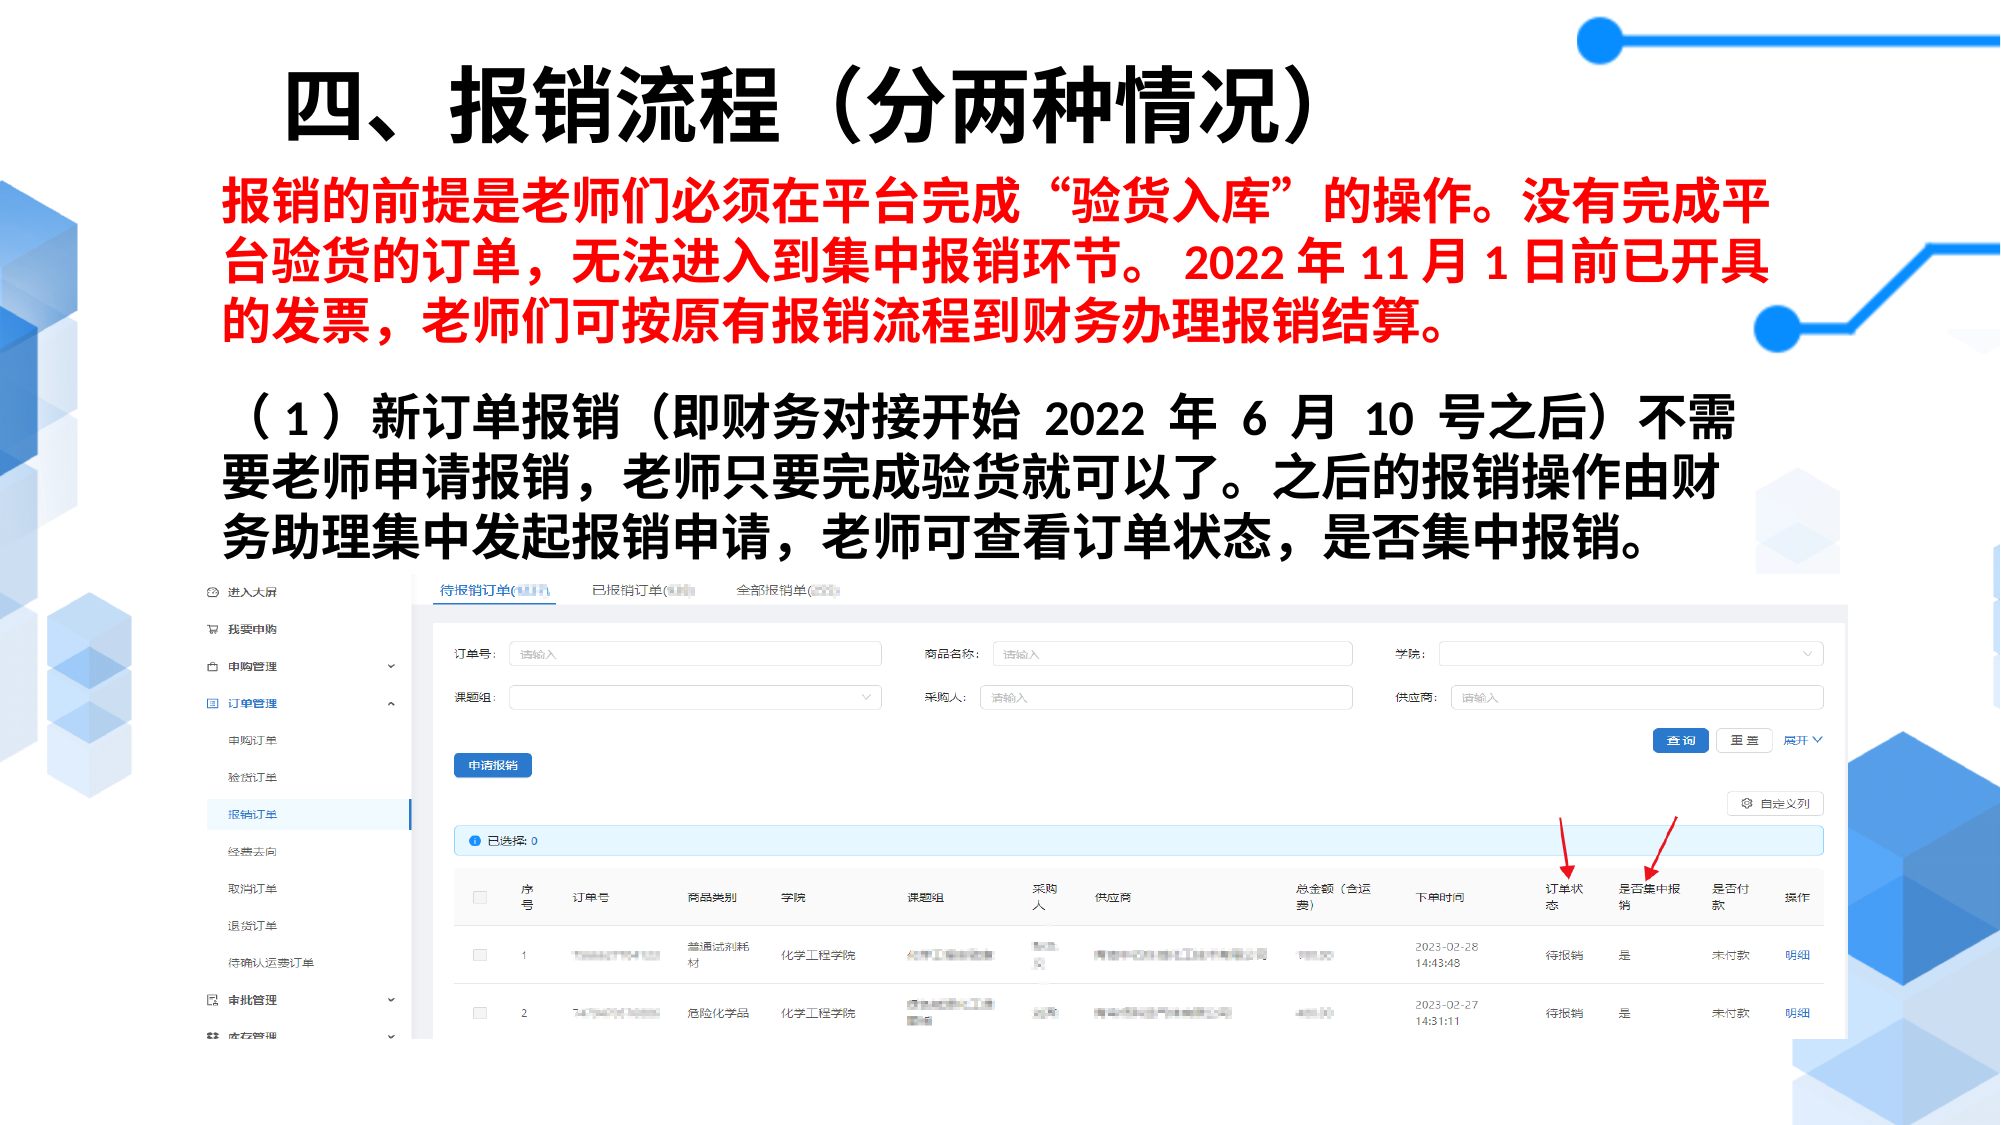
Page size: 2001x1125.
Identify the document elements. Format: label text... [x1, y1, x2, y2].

text_box 报销的前提是老师们必须在平台完成“验货入库”的操作。没有完成平台验货的订单，无法进入到集中报销环节。2022年11月1日前已开具的发票，老师们可按原有报销流程到财务办理报销结算。 [207, 162, 1793, 395]
text_box （1）新订单报销（即财务对接开始 2022 年 6 月 10 号之后）不需要老师申请报销，老师只要完成验货就可以了。之后的报销操作由财务助理集中发起报销申请，老师可查看订单状态，是否集中报销。 [207, 377, 1779, 573]
picture [0, 0, 2001, 1125]
text_box 四、报销流程（分两种情况） [38, 46, 2000, 161]
